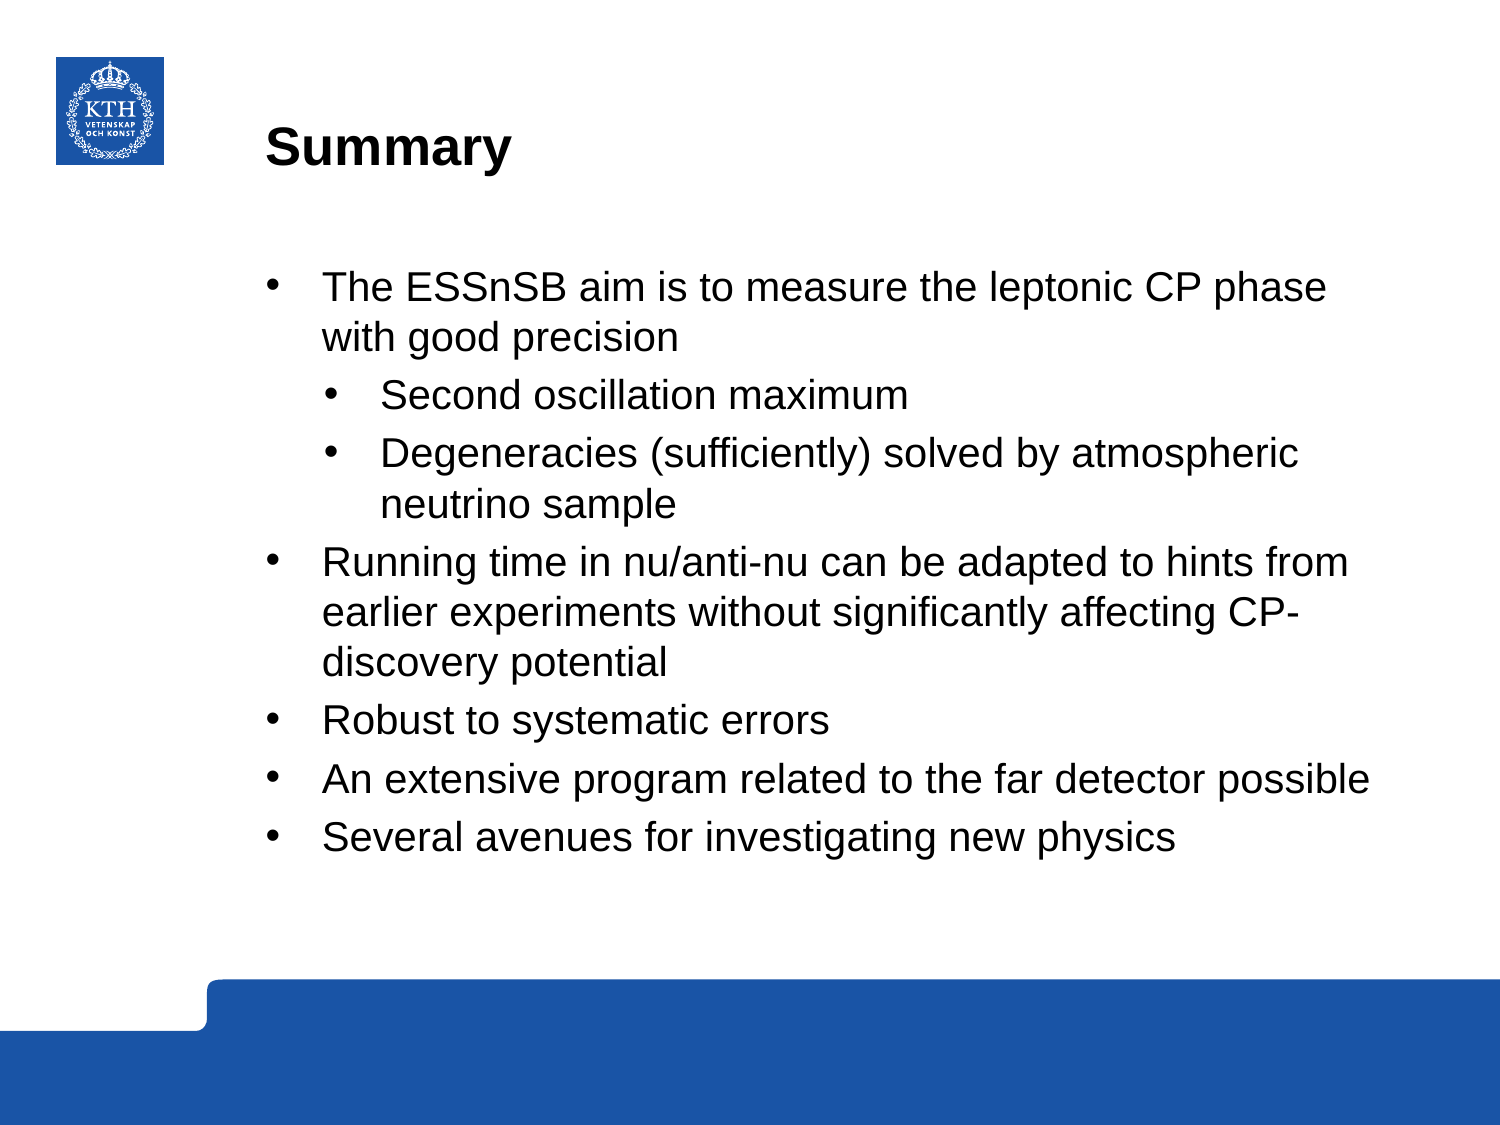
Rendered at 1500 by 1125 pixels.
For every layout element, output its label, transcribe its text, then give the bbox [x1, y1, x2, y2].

list The ESSnSB aim is to measure the leptonic CP phase with good precision Second oscillation maximum Degeneracies (sufficiently) solved by atmospheric neutrino sample Running time in nu/anti-nu can be adapted to hints from earlier experiments without significantly affecting CP-discovery potential Robust to systematic errors An extensive program related to the far detector possible Several avenues for investigating new physics [265, 259, 1404, 929]
title Summary [265, 66, 1404, 176]
